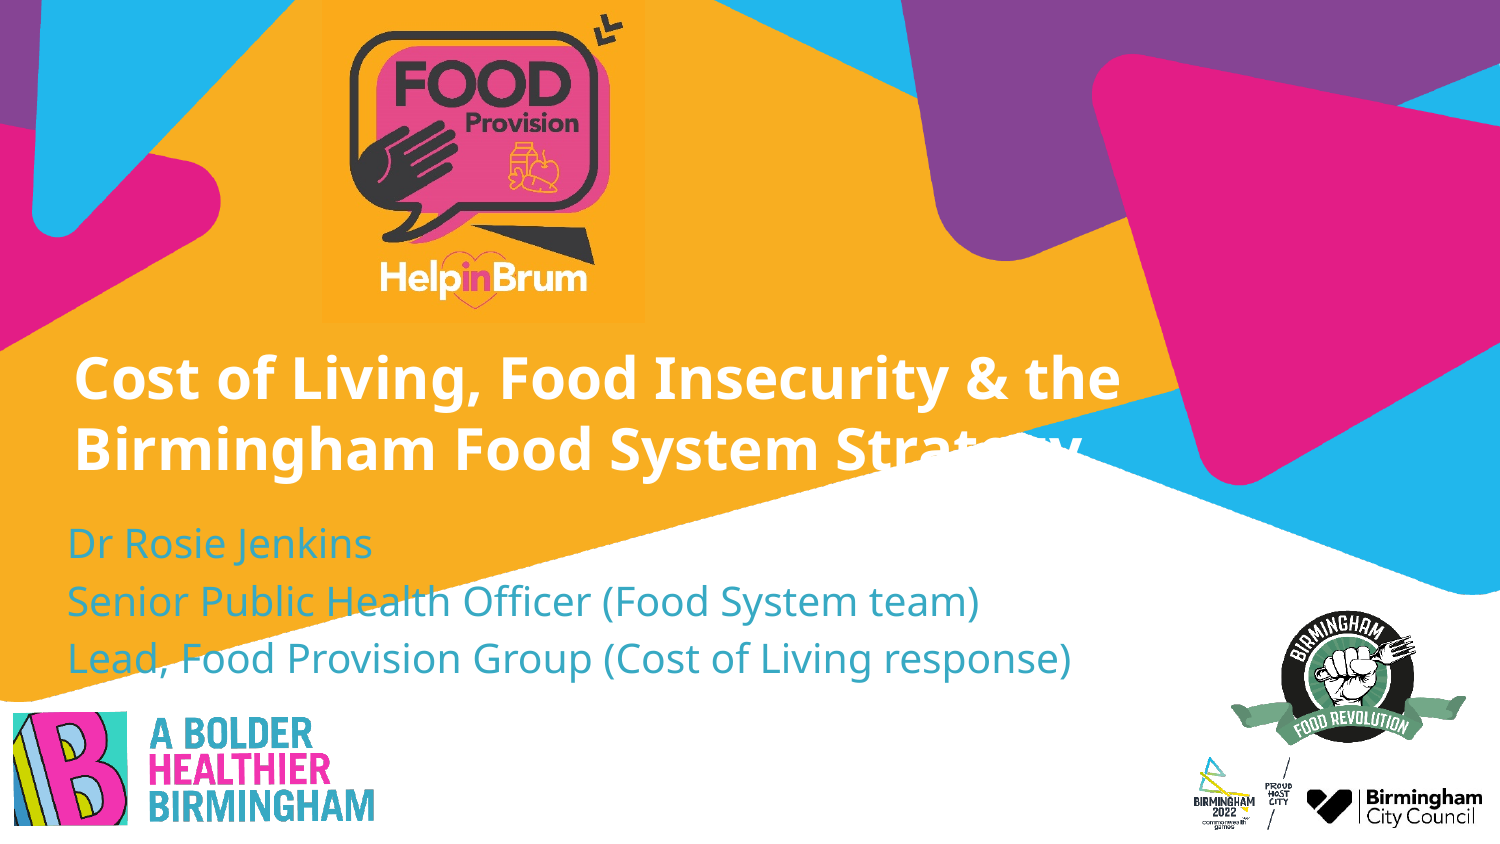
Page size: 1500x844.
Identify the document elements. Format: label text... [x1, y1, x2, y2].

picture [1307, 788, 1482, 828]
subtitle Dr Rosie Jenkins Senior Public Health Officer (Food System team) Lead, Food Provision Group (Cost of Living response) [54, 511, 1096, 693]
picture [1194, 757, 1292, 830]
title Cost of Living, Food Insecurity & the Birmingham Food System Strategy [61, 321, 1465, 503]
picture [0, 0, 1500, 844]
